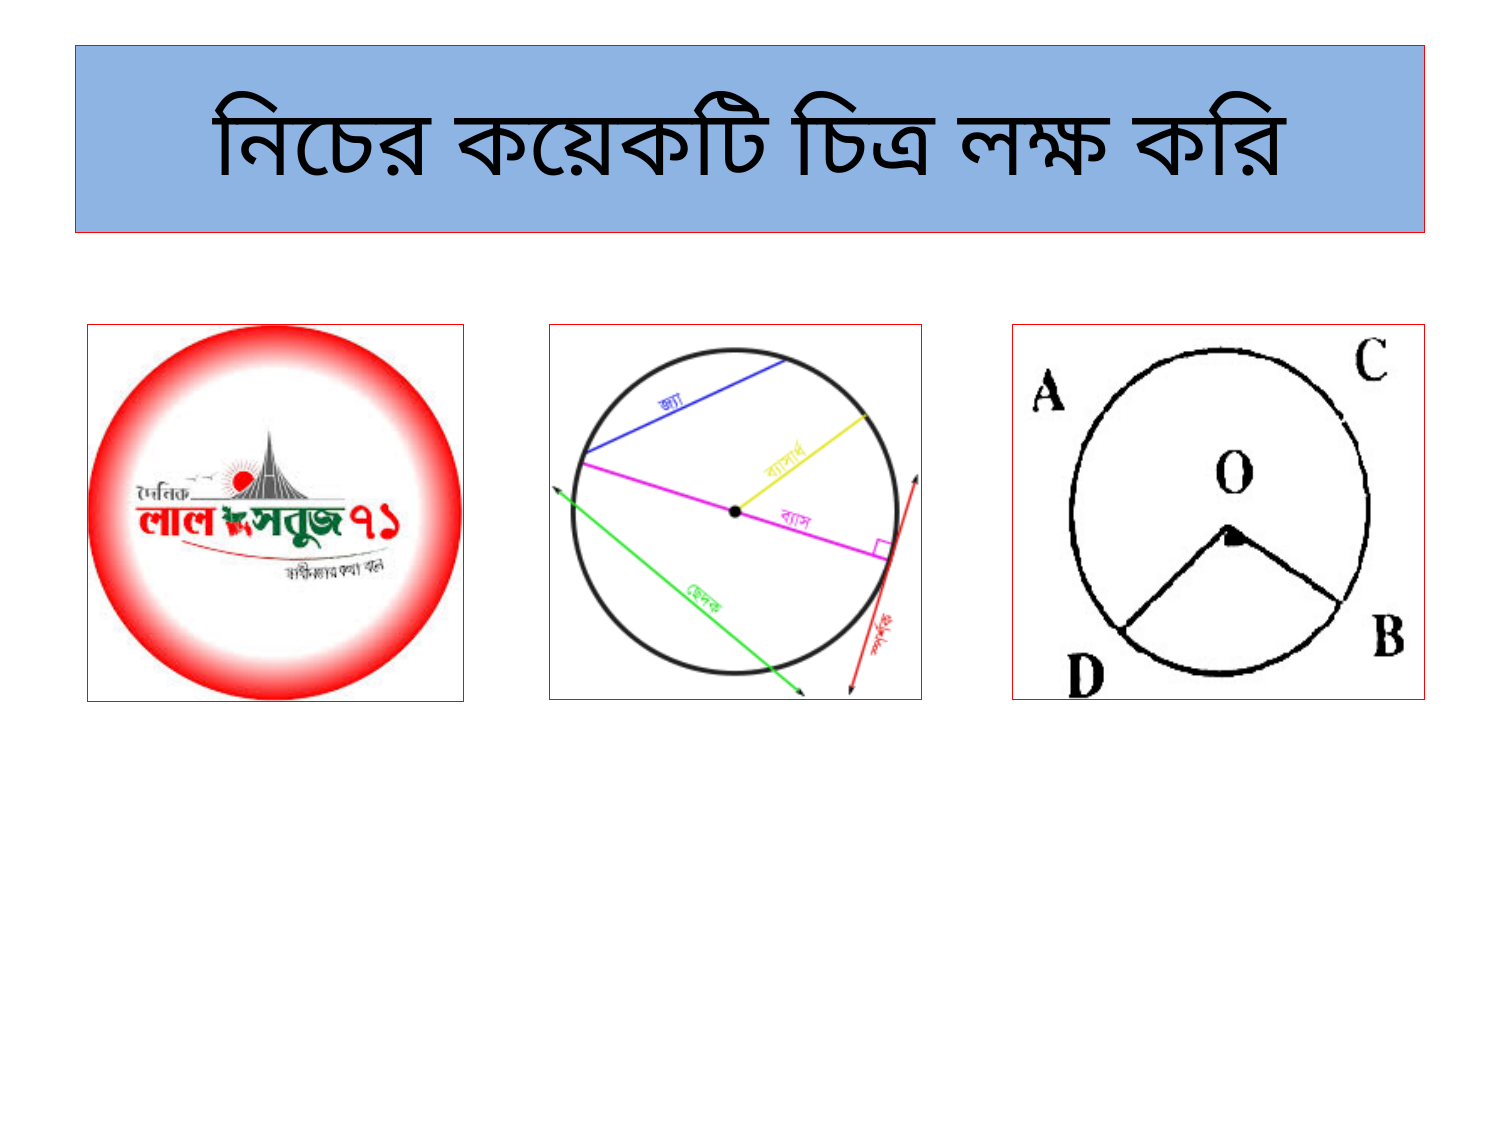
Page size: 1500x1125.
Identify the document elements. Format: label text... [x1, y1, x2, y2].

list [549, 324, 922, 701]
picture [1012, 324, 1426, 701]
picture [87, 324, 465, 702]
title নিচের কয়েকটি চিত্র লক্ষ করি [75, 45, 1425, 233]
